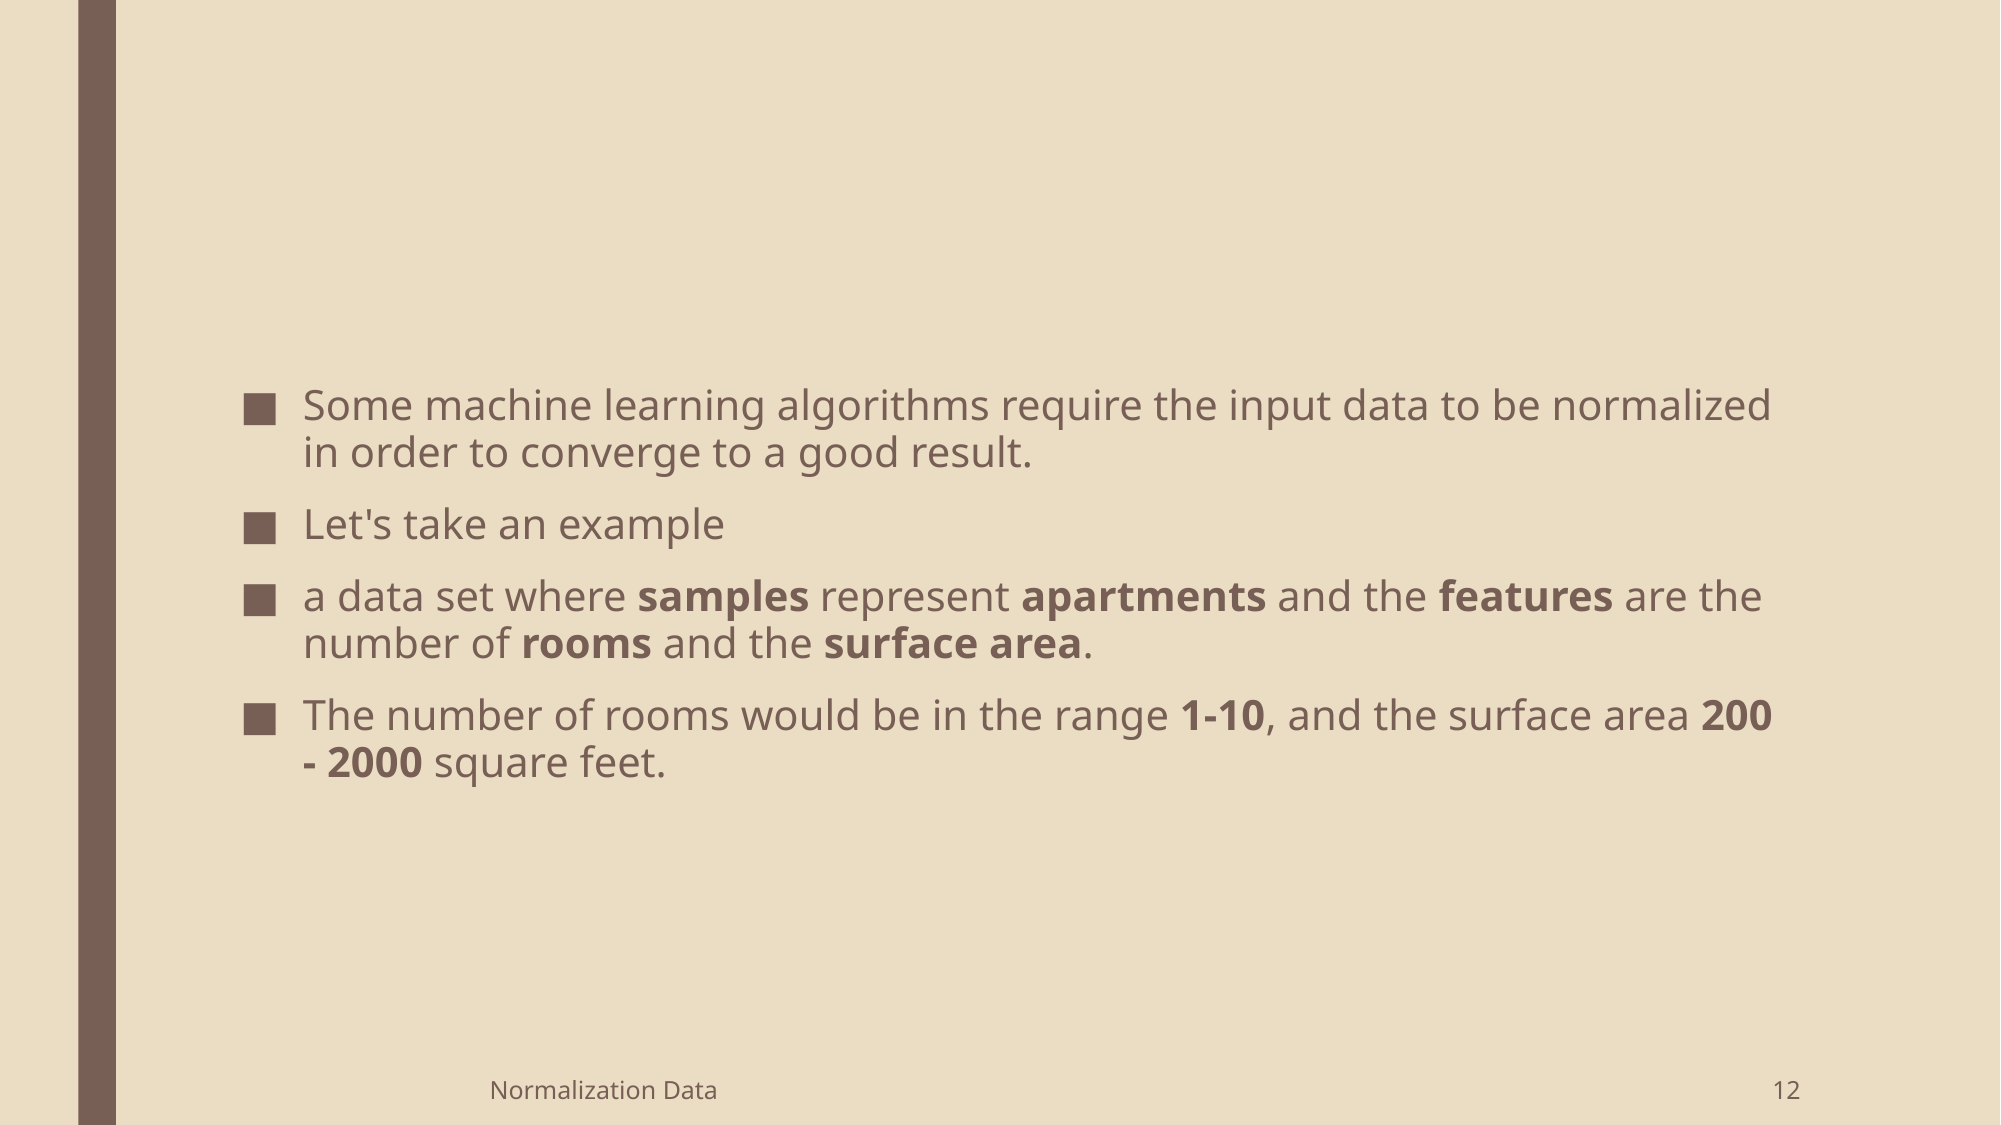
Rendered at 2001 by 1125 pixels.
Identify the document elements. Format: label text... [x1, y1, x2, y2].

slide_number 12 [1553, 1058, 1816, 1125]
list Some machine learning algorithms require the input data to be normalized in order to converge to a good result. Let's take an example a data set where samples represent apartments and the features are the number of rooms and the surface area. The number of rooms would be in the range 1-10, and the surface area 200 - 2000 square feet. [225, 375, 1800, 963]
footer Normalization Data [474, 1058, 1505, 1125]
